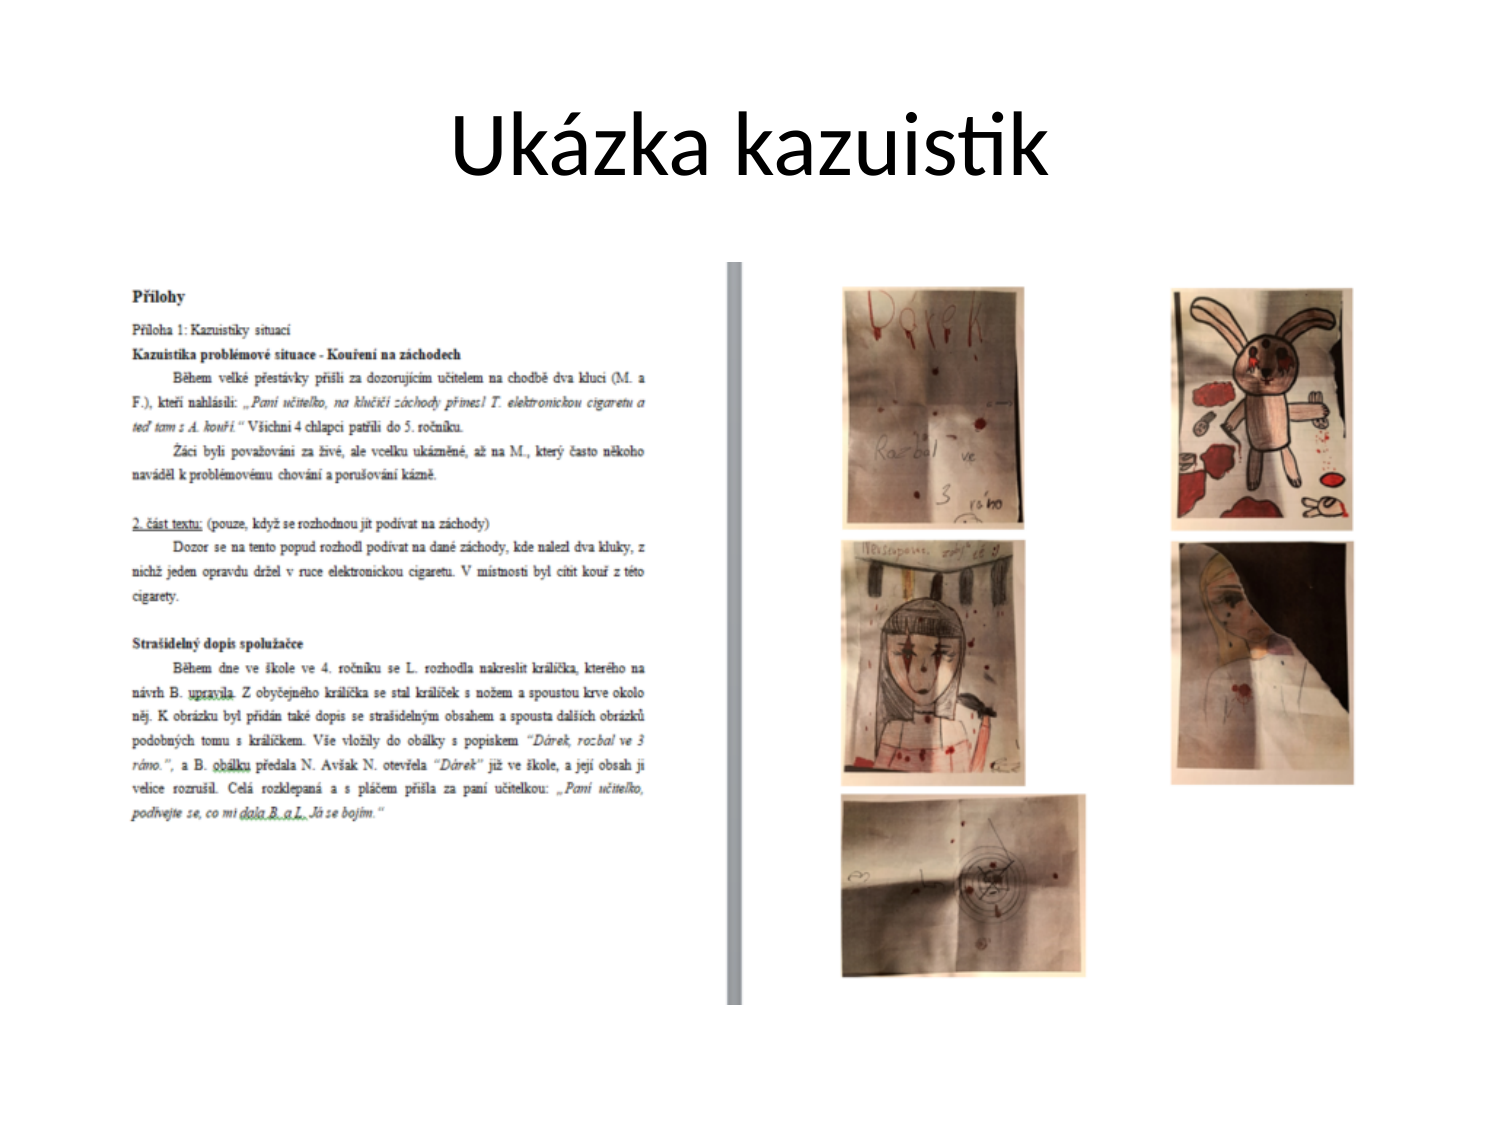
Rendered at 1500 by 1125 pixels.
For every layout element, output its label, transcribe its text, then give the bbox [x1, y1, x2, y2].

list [117, 262, 1383, 1006]
title Ukázka kazuistik [75, 45, 1425, 233]
